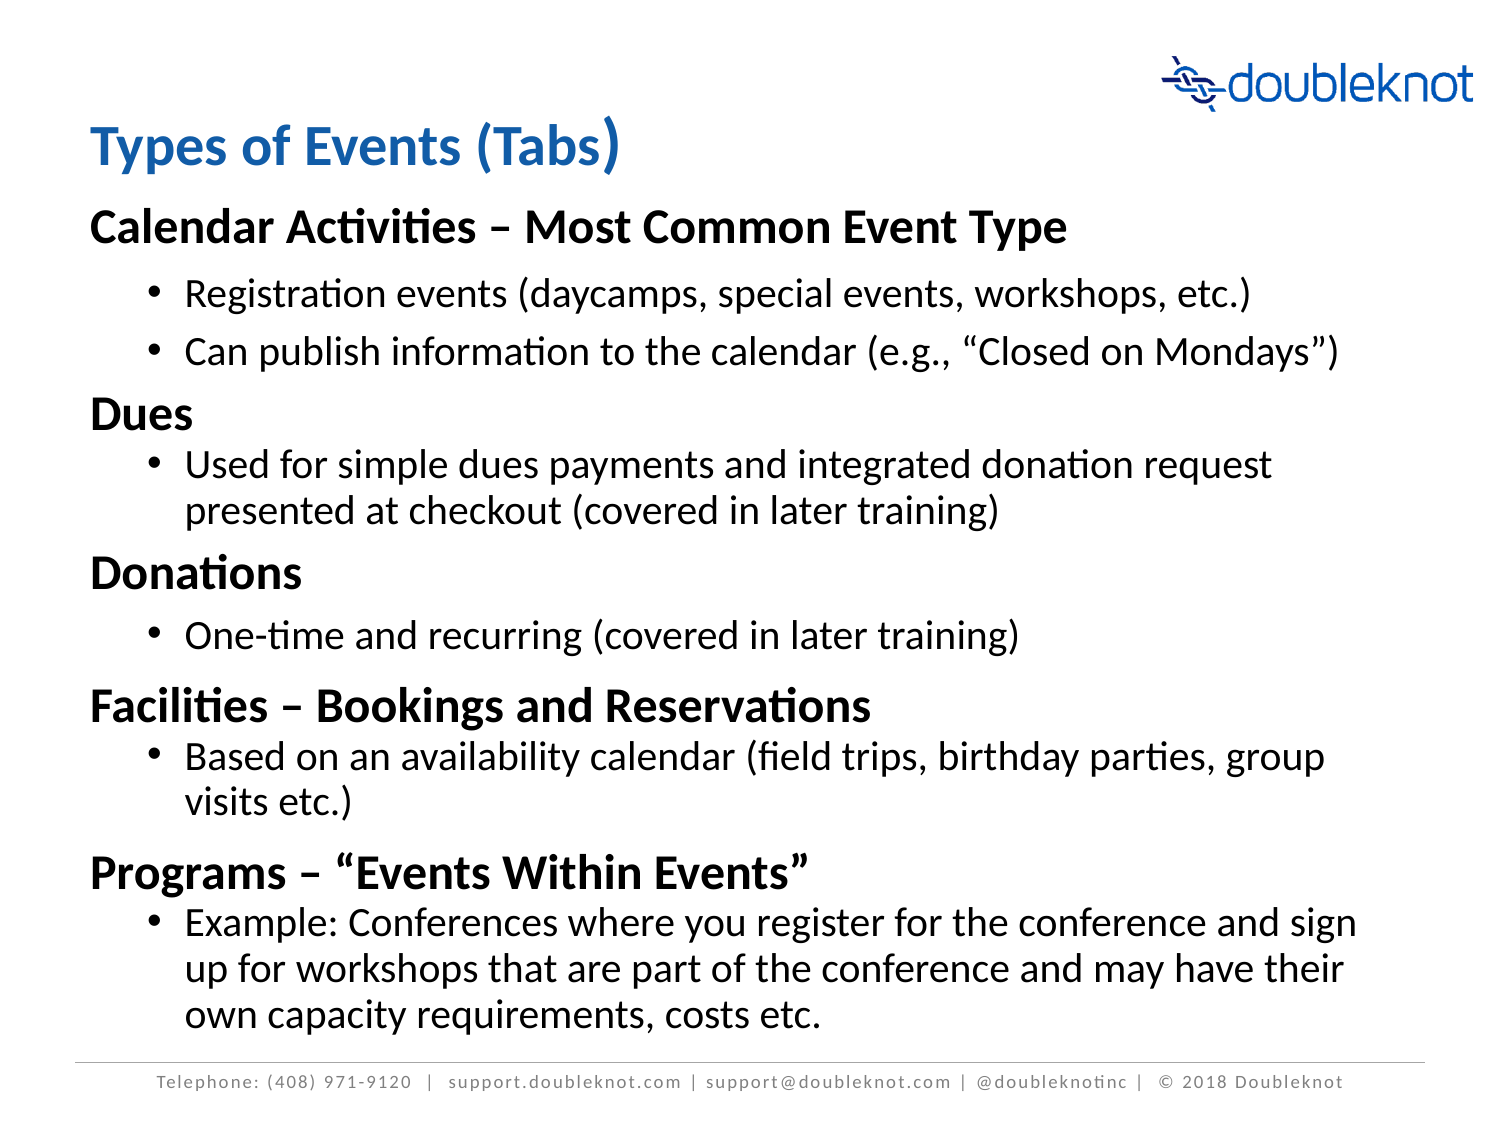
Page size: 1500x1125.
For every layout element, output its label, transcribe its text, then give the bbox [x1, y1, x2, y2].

list Calendar Activities – Most Common Event Type Registration events (daycamps, special events, workshops, etc.) Can publish information to the calendar (e.g., “Closed on Mondays”) Dues Used for simple dues payments and integrated donation request presented at checkout (covered in later training) Donations One-time and recurring (covered in later training) Facilities – Bookings and Reservations Based on an availability calendar (field trips, birthday parties, group visits etc.) Programs – “Events Within Events” Example: Conferences where you register for the conference and sign up for workshops that are part of the conference and may have their own capacity requirements, costs etc. [75, 187, 1425, 1038]
title Types of Events (Tabs) [75, 45, 1425, 187]
picture [1425, 54, 1475, 113]
